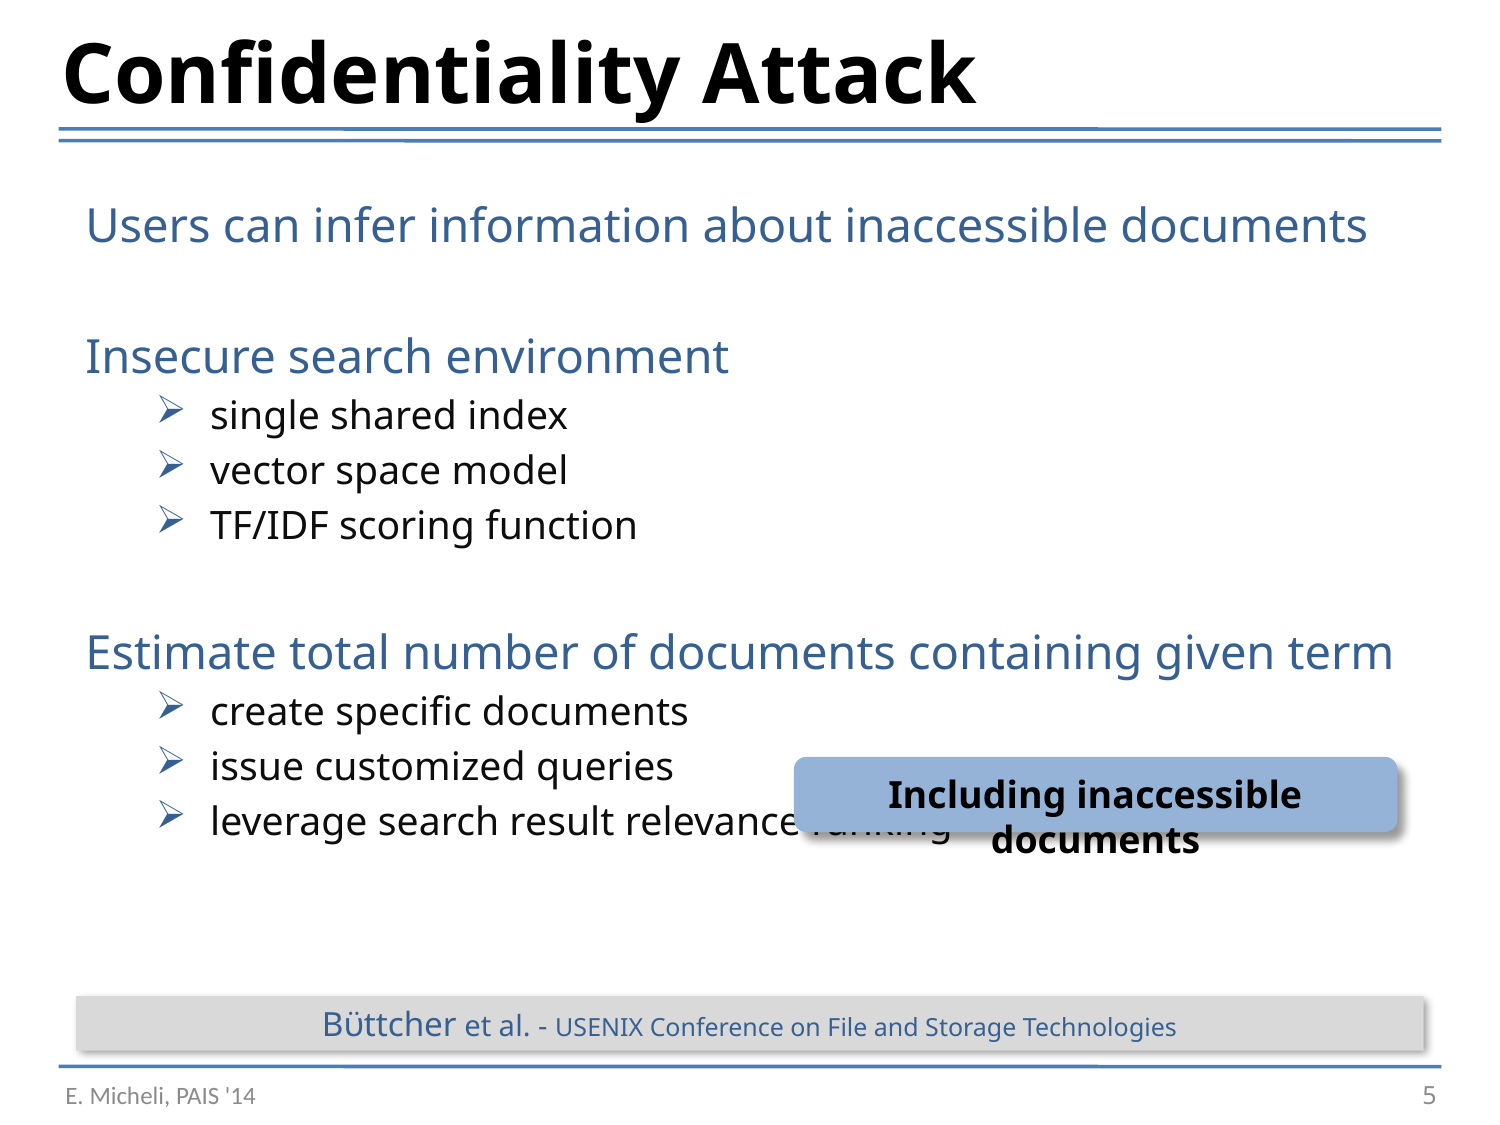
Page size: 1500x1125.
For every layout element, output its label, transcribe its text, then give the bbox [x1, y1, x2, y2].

list Users can infer information about inaccessible documents Insecure search environment single shared index vector space model TF/IDF scoring function Estimate total number of documents containing given term create specific documents issue customized queries leverage search result relevance ranking [70, 187, 1437, 930]
text_box Bϋttcher et al. - USENIX Conference on File and Storage Technologies [76, 996, 1424, 1051]
text_box Confidentiality Attack [46, 12, 1254, 128]
slide_number 5 [1101, 1065, 1452, 1125]
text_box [784, 756, 1407, 833]
footer E. Micheli, PAIS '14 [0, 1065, 399, 1125]
